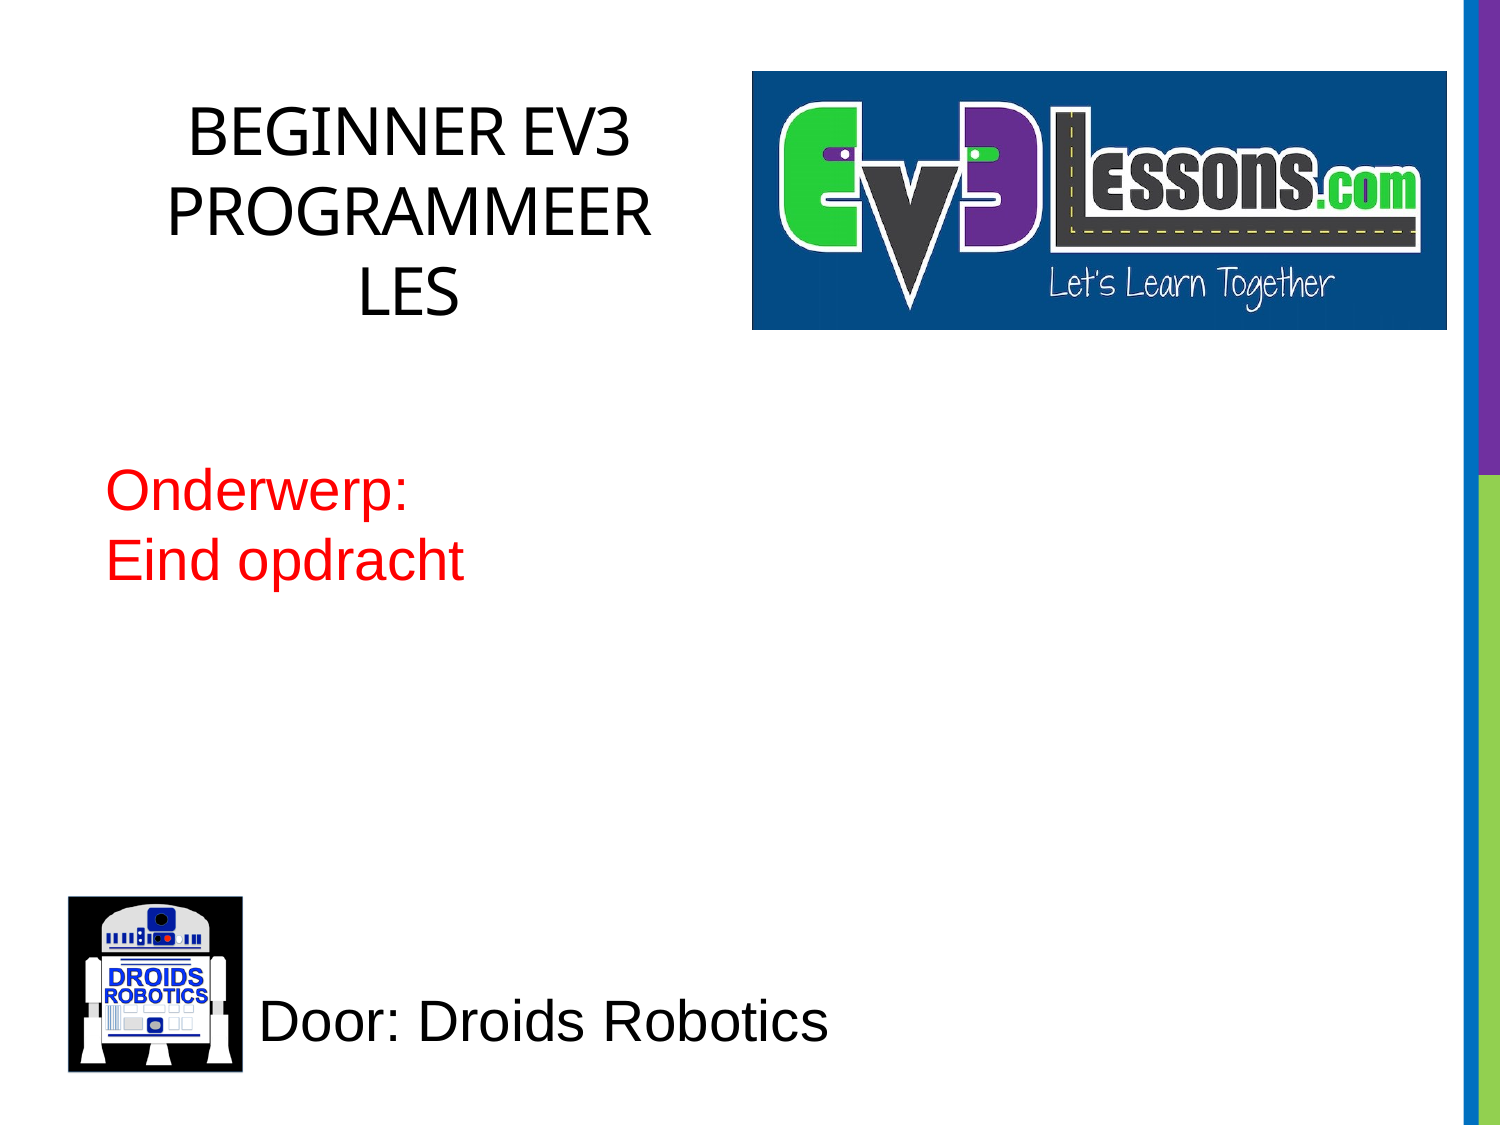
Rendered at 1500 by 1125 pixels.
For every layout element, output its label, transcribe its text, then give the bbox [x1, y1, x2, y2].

picture [65, 894, 245, 1074]
text_box Door: Droids Robotics [254, 976, 1024, 1061]
text_box Onderwerp: Eind opdracht [90, 444, 1434, 600]
title BEGINNER EV3 PROGRAMMeer Les [66, 51, 753, 367]
picture [751, 70, 1447, 330]
